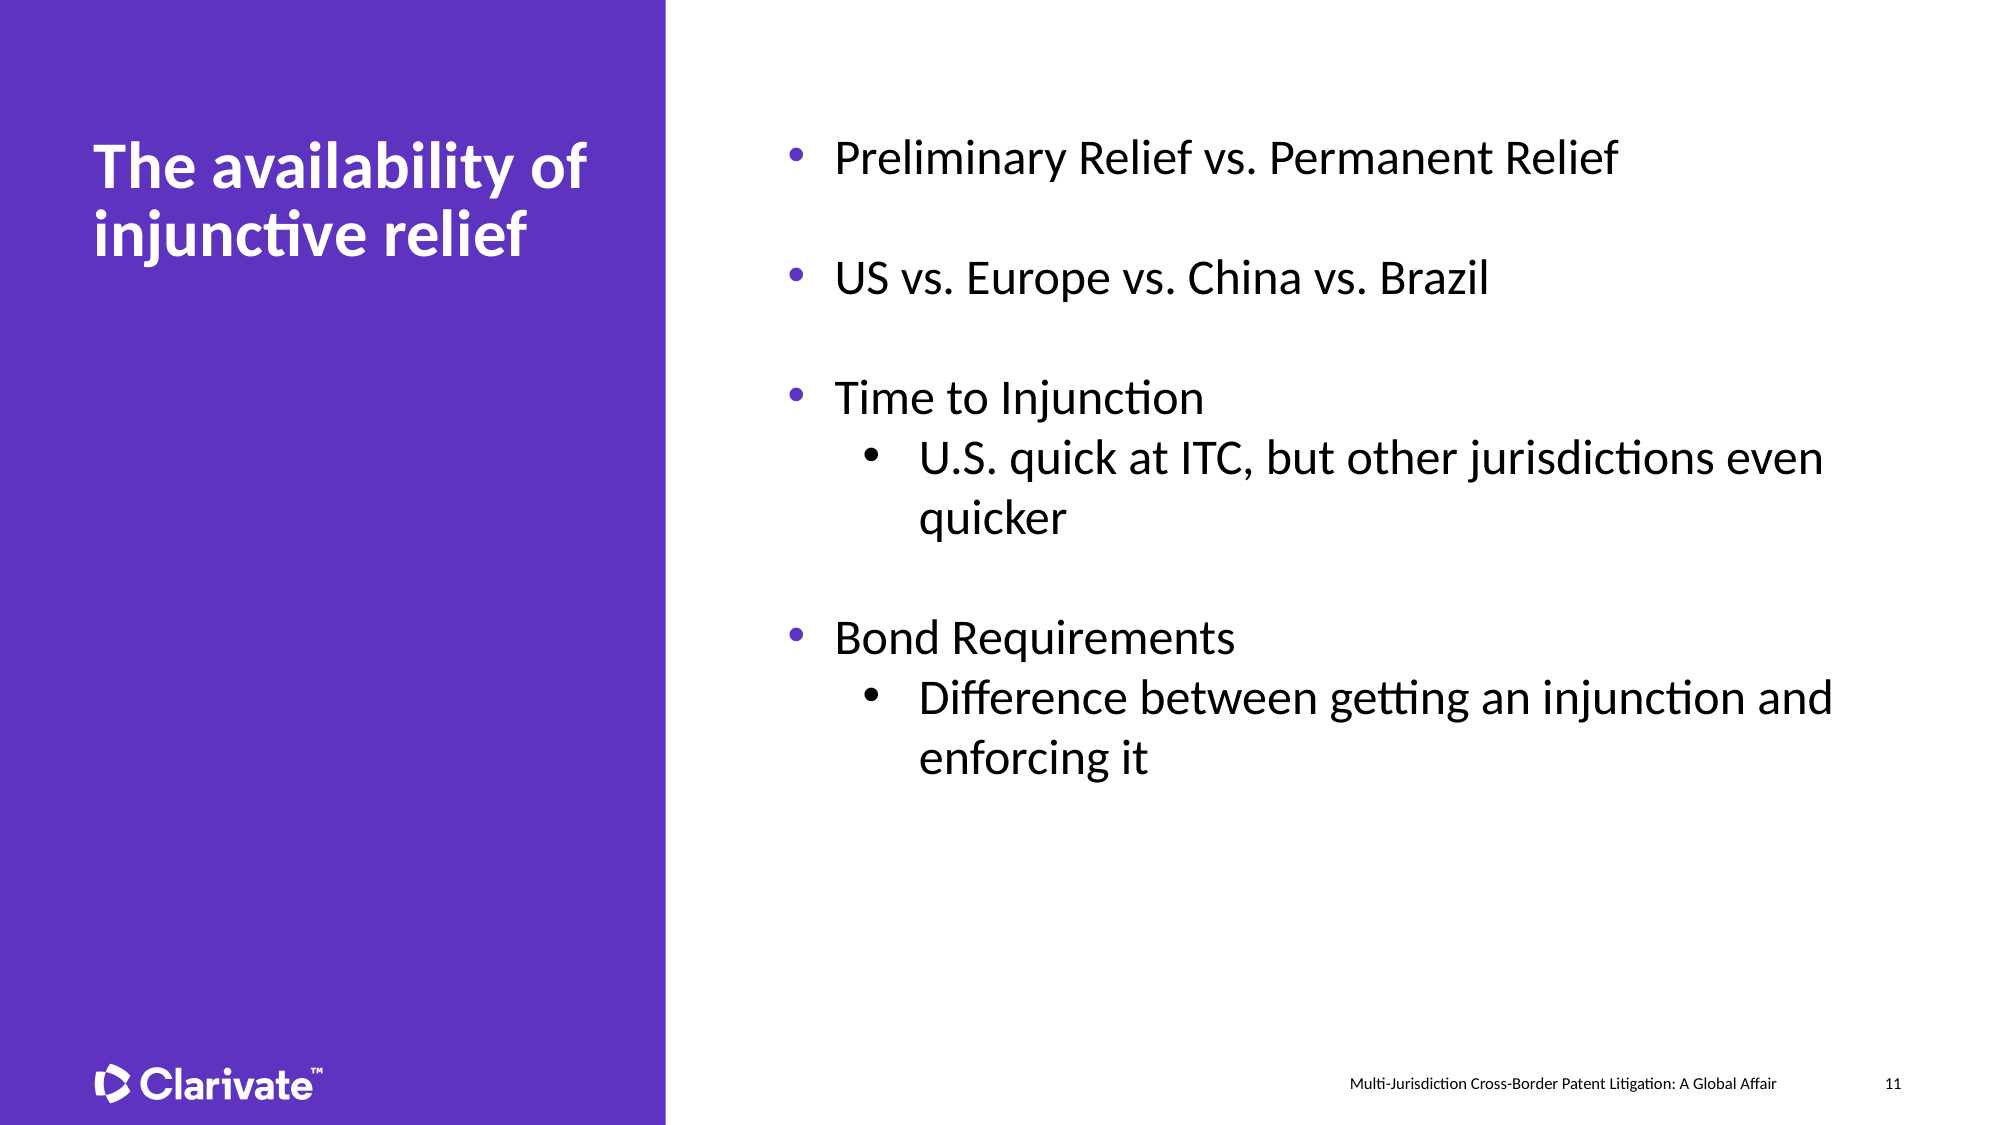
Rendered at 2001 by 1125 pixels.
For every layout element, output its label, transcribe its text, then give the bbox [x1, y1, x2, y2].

title The availability of injunctive relief [94, 133, 621, 199]
picture [74, 1043, 343, 1124]
text_box Preliminary Relief vs. Permanent Relief US vs. Europe vs. China vs. Brazil Time to Injunction U.S. quick at ITC, but other jurisdictions even quicker Bond Requirements Difference between getting an injunction and enforcing it [773, 116, 1883, 792]
slide_number 11 [1854, 1073, 1902, 1100]
footer Multi-Jurisdiction Cross-Border Patent Litigation: A Global Affair [1102, 1073, 1778, 1103]
